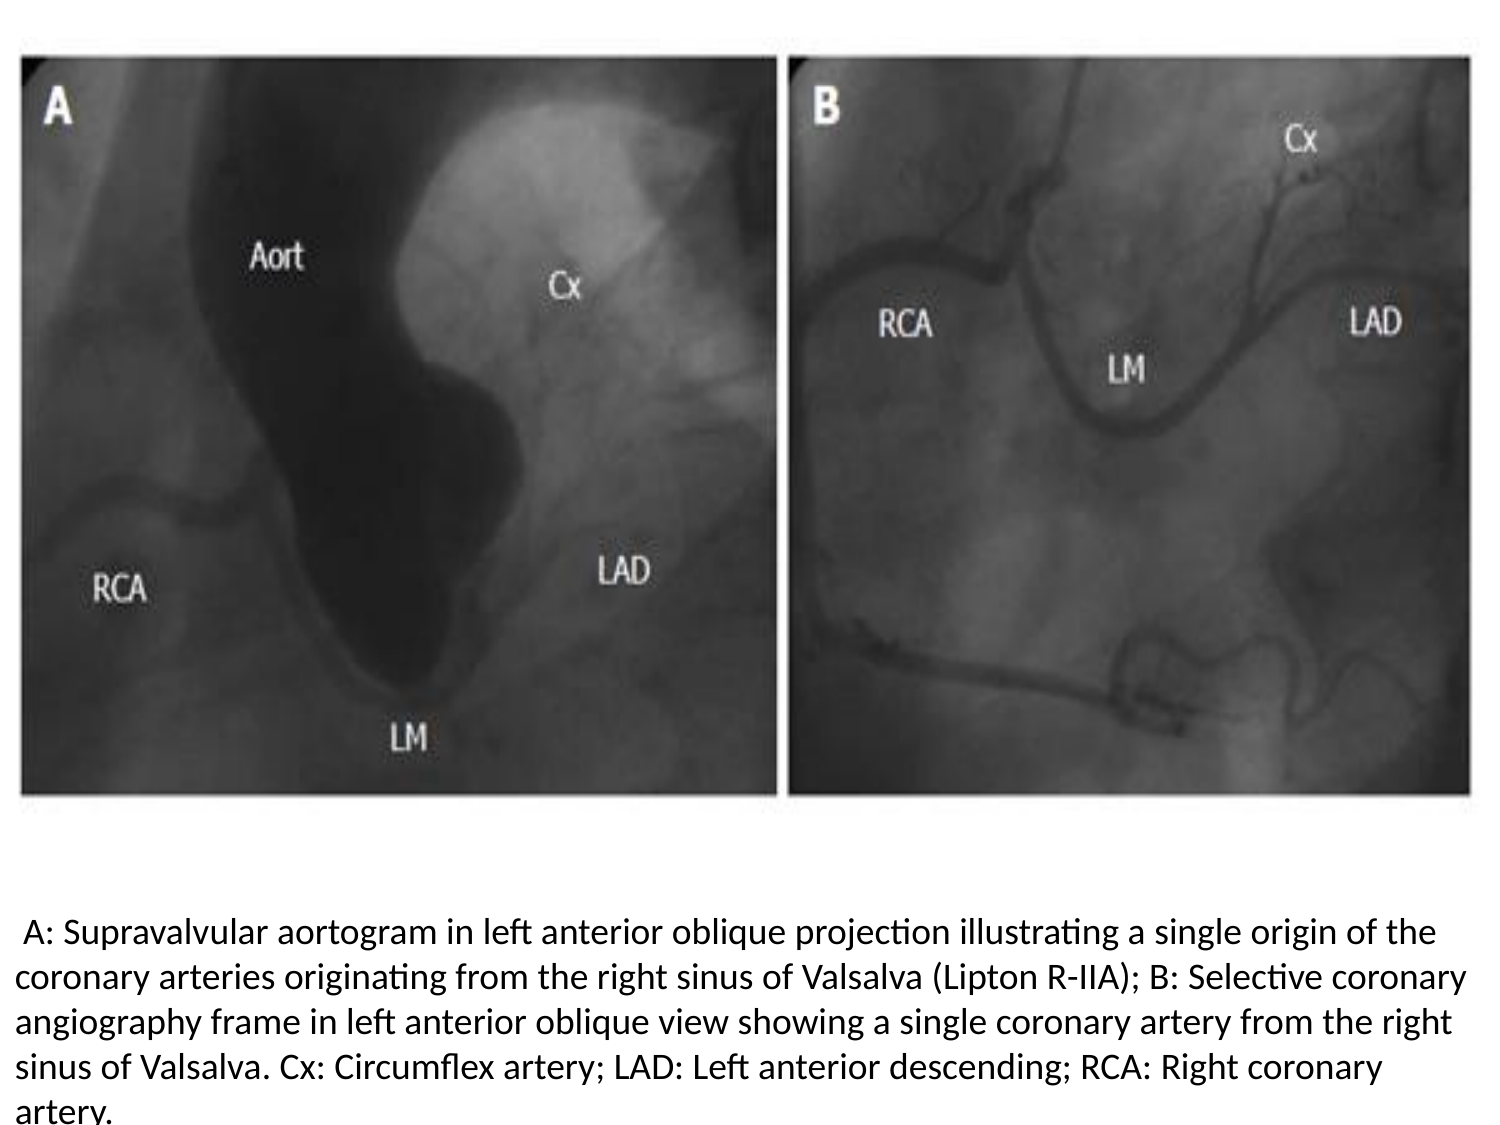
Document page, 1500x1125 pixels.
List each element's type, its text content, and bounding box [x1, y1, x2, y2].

text_box A: Supravalvular aortogram in left anterior oblique projection illustrating a single origin of the coronary arteries originating from the right sinus of Valsalva (Lipton R-IIA); B: Selective coronary angiography frame in left anterior oblique view showing a single coronary artery from the right sinus of Valsalva. Cx: Circumflex artery; LAD: Left anterior descending; RCA: Right coronary artery. [0, 899, 1500, 1125]
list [0, 37, 1500, 833]
